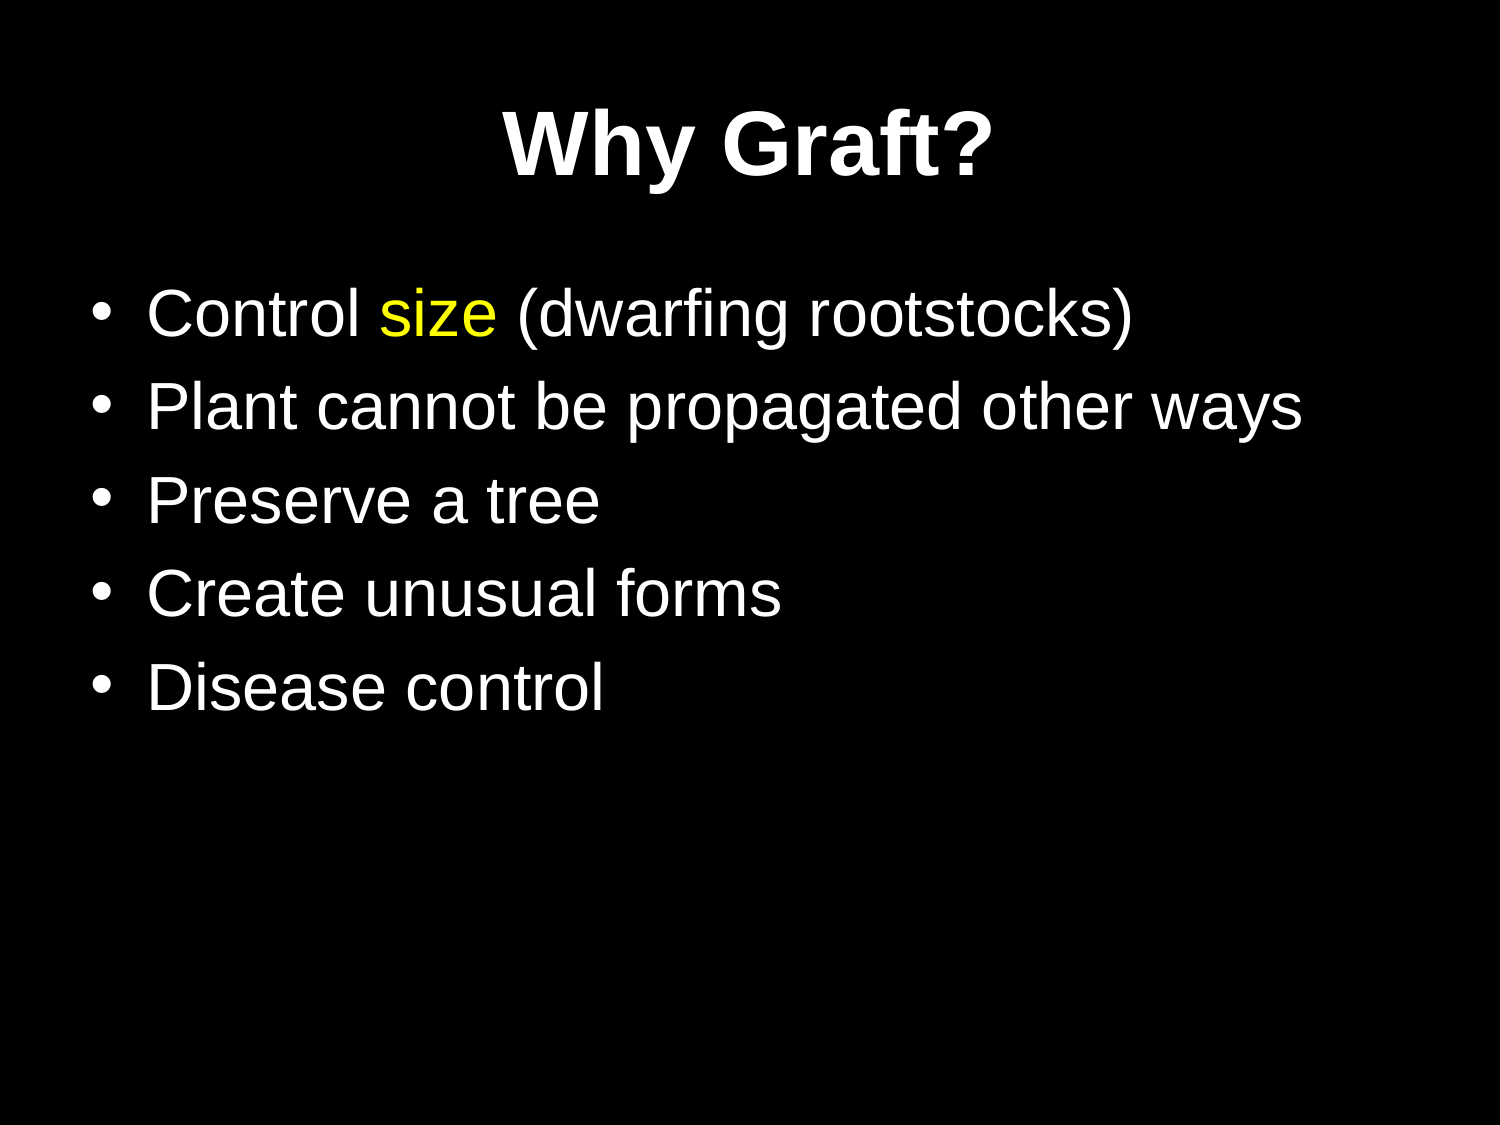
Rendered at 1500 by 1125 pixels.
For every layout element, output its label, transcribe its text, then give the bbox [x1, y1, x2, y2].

list Control size (dwarfing rootstocks) Plant cannot be propagated other ways Preserve a tree Create unusual forms Disease control [75, 262, 1425, 1005]
title Why Graft? [75, 45, 1425, 233]
